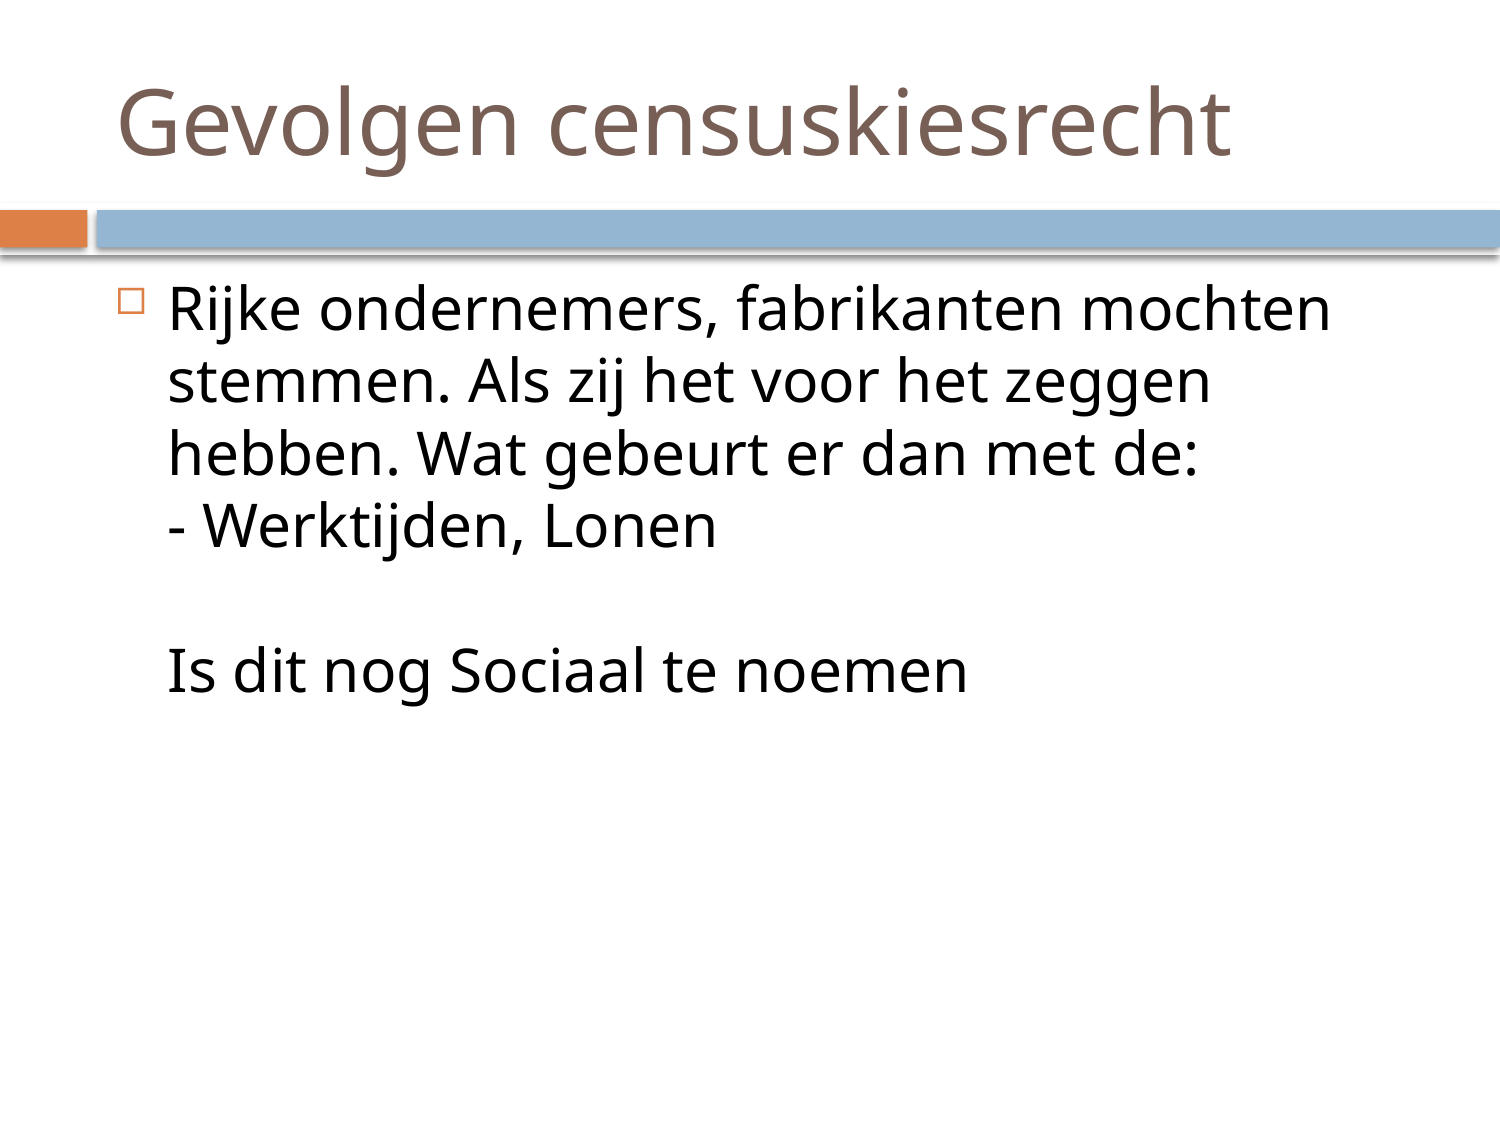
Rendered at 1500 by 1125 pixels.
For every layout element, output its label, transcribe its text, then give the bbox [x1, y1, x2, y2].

list Rijke ondernemers, fabrikanten mochten stemmen. Als zij het voor het zeggen hebben. Wat gebeurt er dan met de: - Werktijden, Lonen Is dit nog Sociaal te noemen [100, 262, 1438, 1000]
title Gevolgen censuskiesrecht [100, 37, 1438, 200]
